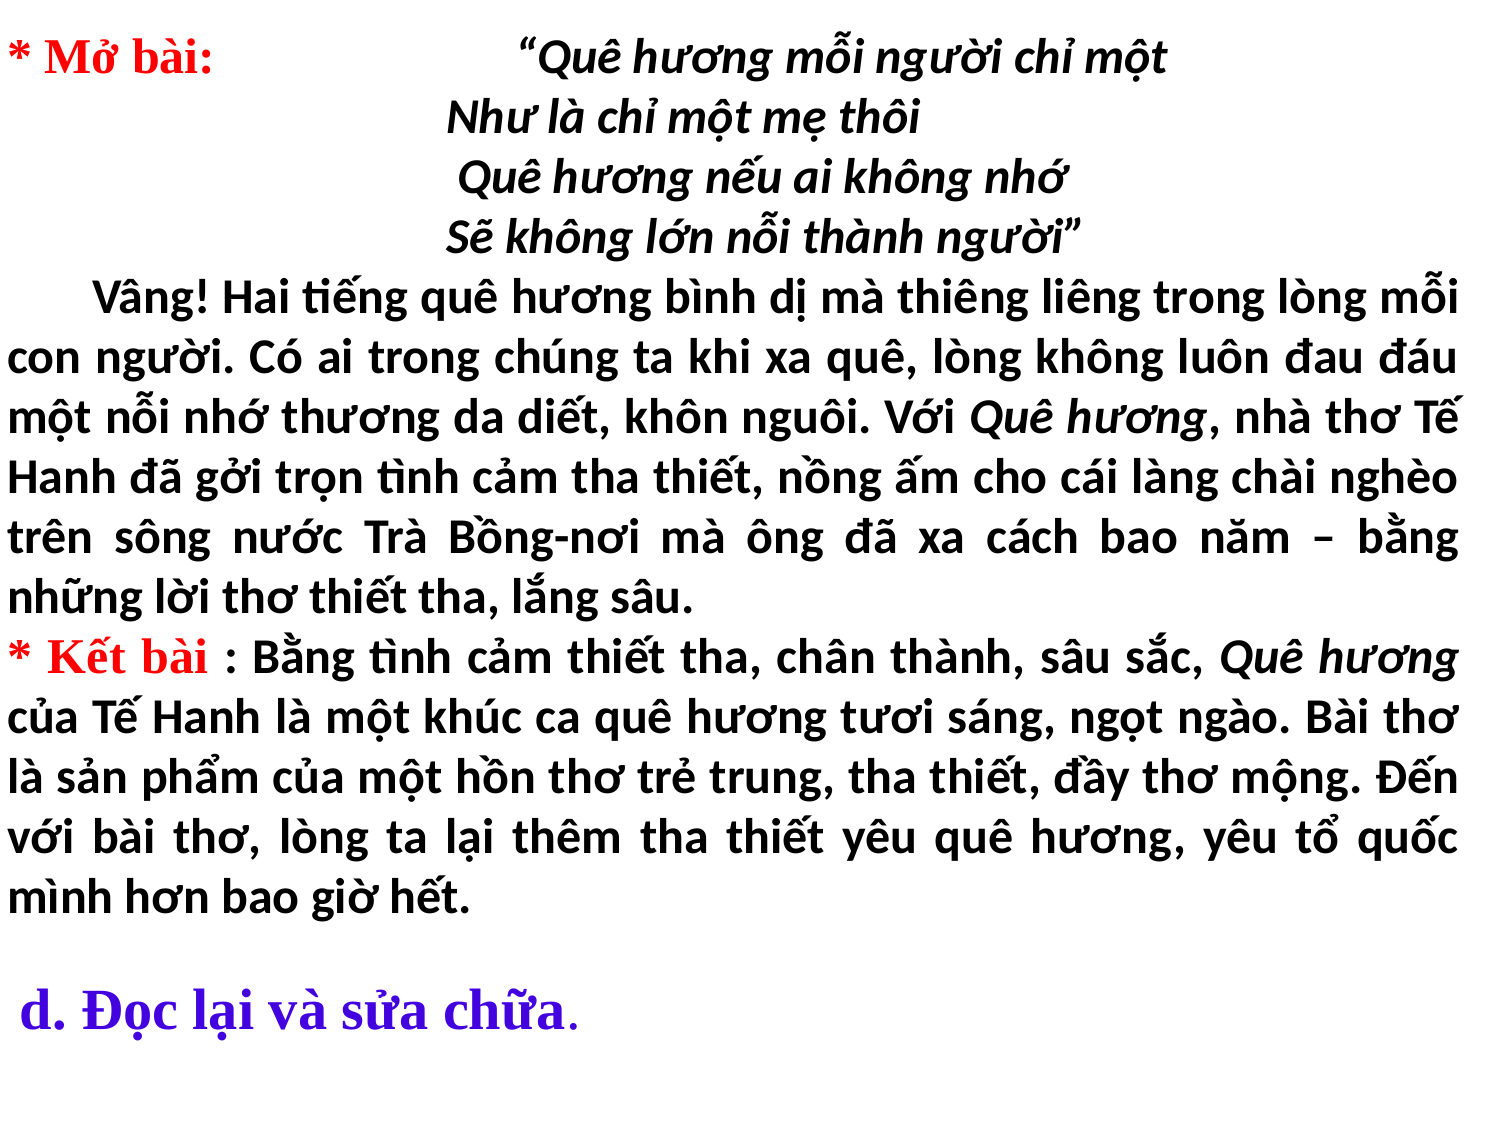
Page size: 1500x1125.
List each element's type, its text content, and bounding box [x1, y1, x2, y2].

text_box d. Đọc lại và sửa chữa. [5, 964, 703, 1049]
text_box * Mở bài: “Quê hương mỗi người chỉ một Như là chỉ một mẹ thôi Quê hương nếu ai không nhớ Sẽ không lớn nỗi thành người” Vâng! Hai tiếng quê hương bình dị mà thiêng liêng trong lòng mỗi con người. Có ai trong chúng ta khi xa quê, lòng không luôn đau đáu một nỗi nhớ thương da diết, khôn nguôi. Với Quê hương, nhà thơ Tế Hanh đã gởi trọn tình cảm tha thiết, nồng ấm cho cái làng chài nghèo trên sông nước Trà Bồng-nơi mà ông đã xa cách bao năm – bằng những lời thơ thiết tha, lắng sâu. * Kết bài : Bằng tình cảm thiết tha, chân thành, sâu sắc, Quê hương của Tế Hanh là một khúc ca quê hương tươi sáng, ngọt ngào. Bài thơ là sản phẩm của một hồn thơ trẻ trung, tha thiết, đầy thơ mộng. Đến với bài thơ, lòng ta lại thêm tha thiết yêu quê hương, yêu tổ quốc mình hơn bao giờ hết. [0, 16, 1475, 932]
